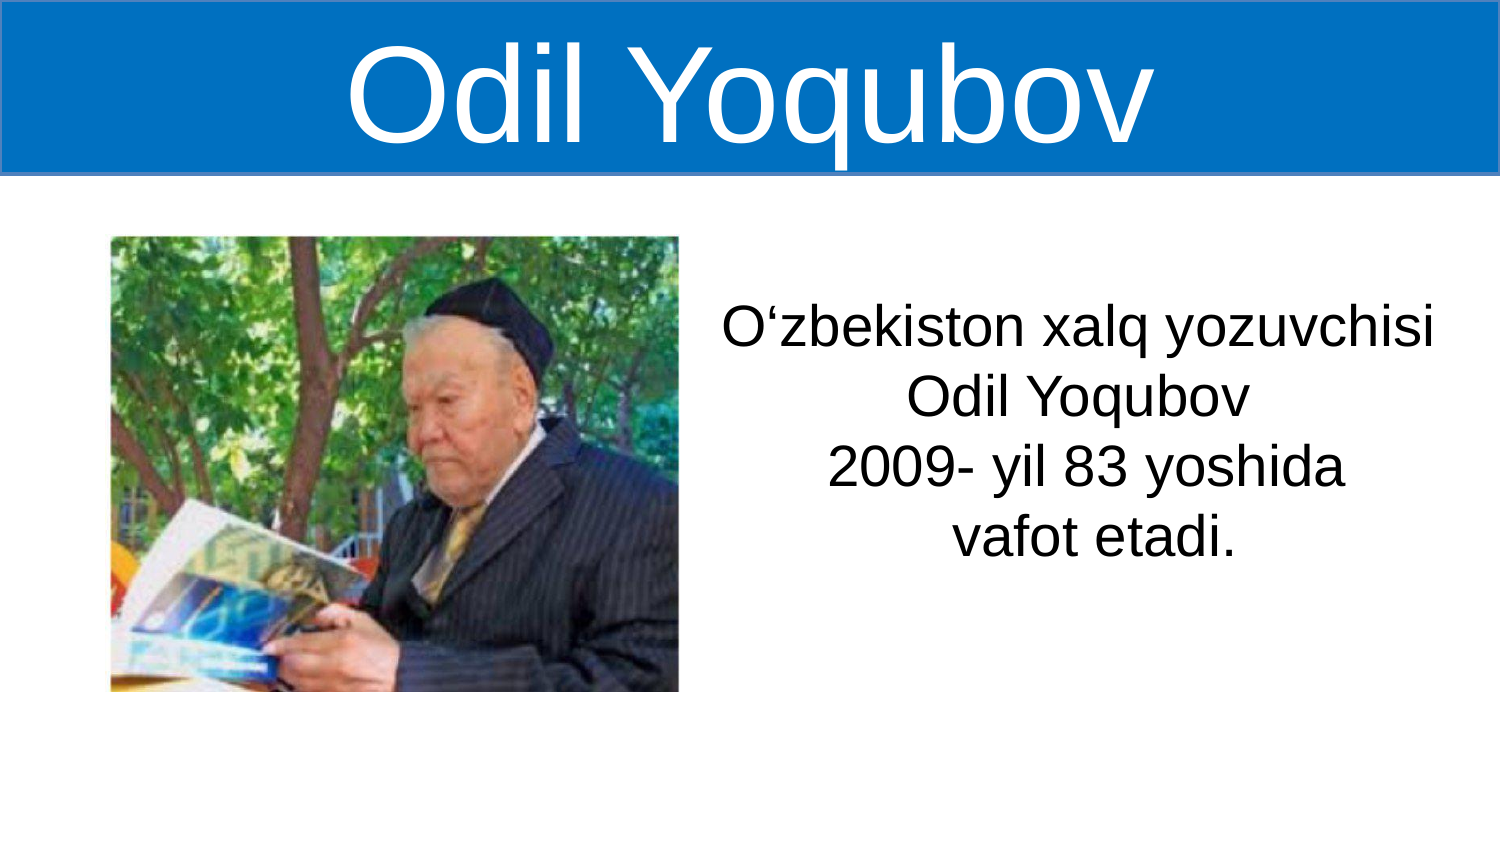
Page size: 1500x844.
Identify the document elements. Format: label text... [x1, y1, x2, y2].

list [105, 234, 680, 692]
text_box O‘zbekiston xalq yozuvchisi Odil Yoqubov 2009- yil 83 yoshida vafot etadi. [706, 281, 1468, 576]
text_box Odil Yoqubov [0, 0, 1500, 176]
